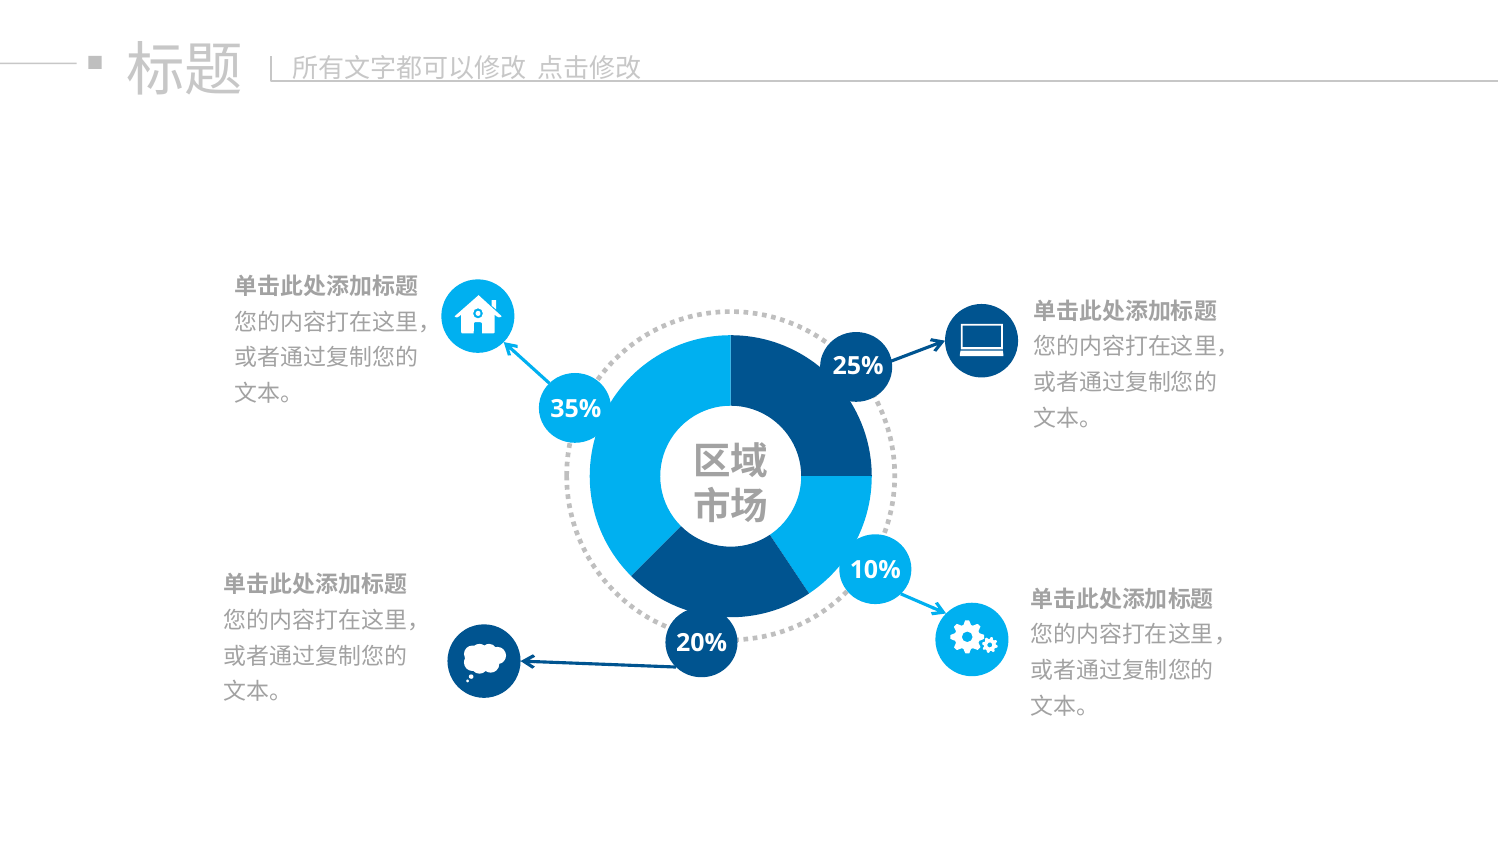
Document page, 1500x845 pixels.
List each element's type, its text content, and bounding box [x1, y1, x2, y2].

text_box 单击此处添加标题 您的内容打在这里，或者通过复制您的文本。 [218, 558, 425, 708]
text_box 单击此处添加标题 您的内容打在这里，或者通过复制您的文本。 [229, 260, 436, 409]
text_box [447, 607, 738, 699]
text_box 单击此处添加标题 您的内容打在这里，或者通过复制您的文本。 [1024, 573, 1231, 722]
text_box 所有文字都可以修改 点击修改 [277, 44, 691, 92]
text_box [691, 64, 1498, 83]
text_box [510, 311, 952, 641]
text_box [838, 534, 1009, 677]
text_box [0, 55, 102, 70]
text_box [819, 303, 1019, 403]
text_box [441, 279, 613, 444]
text_box 标题 [76, 24, 292, 102]
text_box 单击此处添加标题 您的内容打在这里，或者通过复制您的文本。 [1027, 285, 1234, 434]
